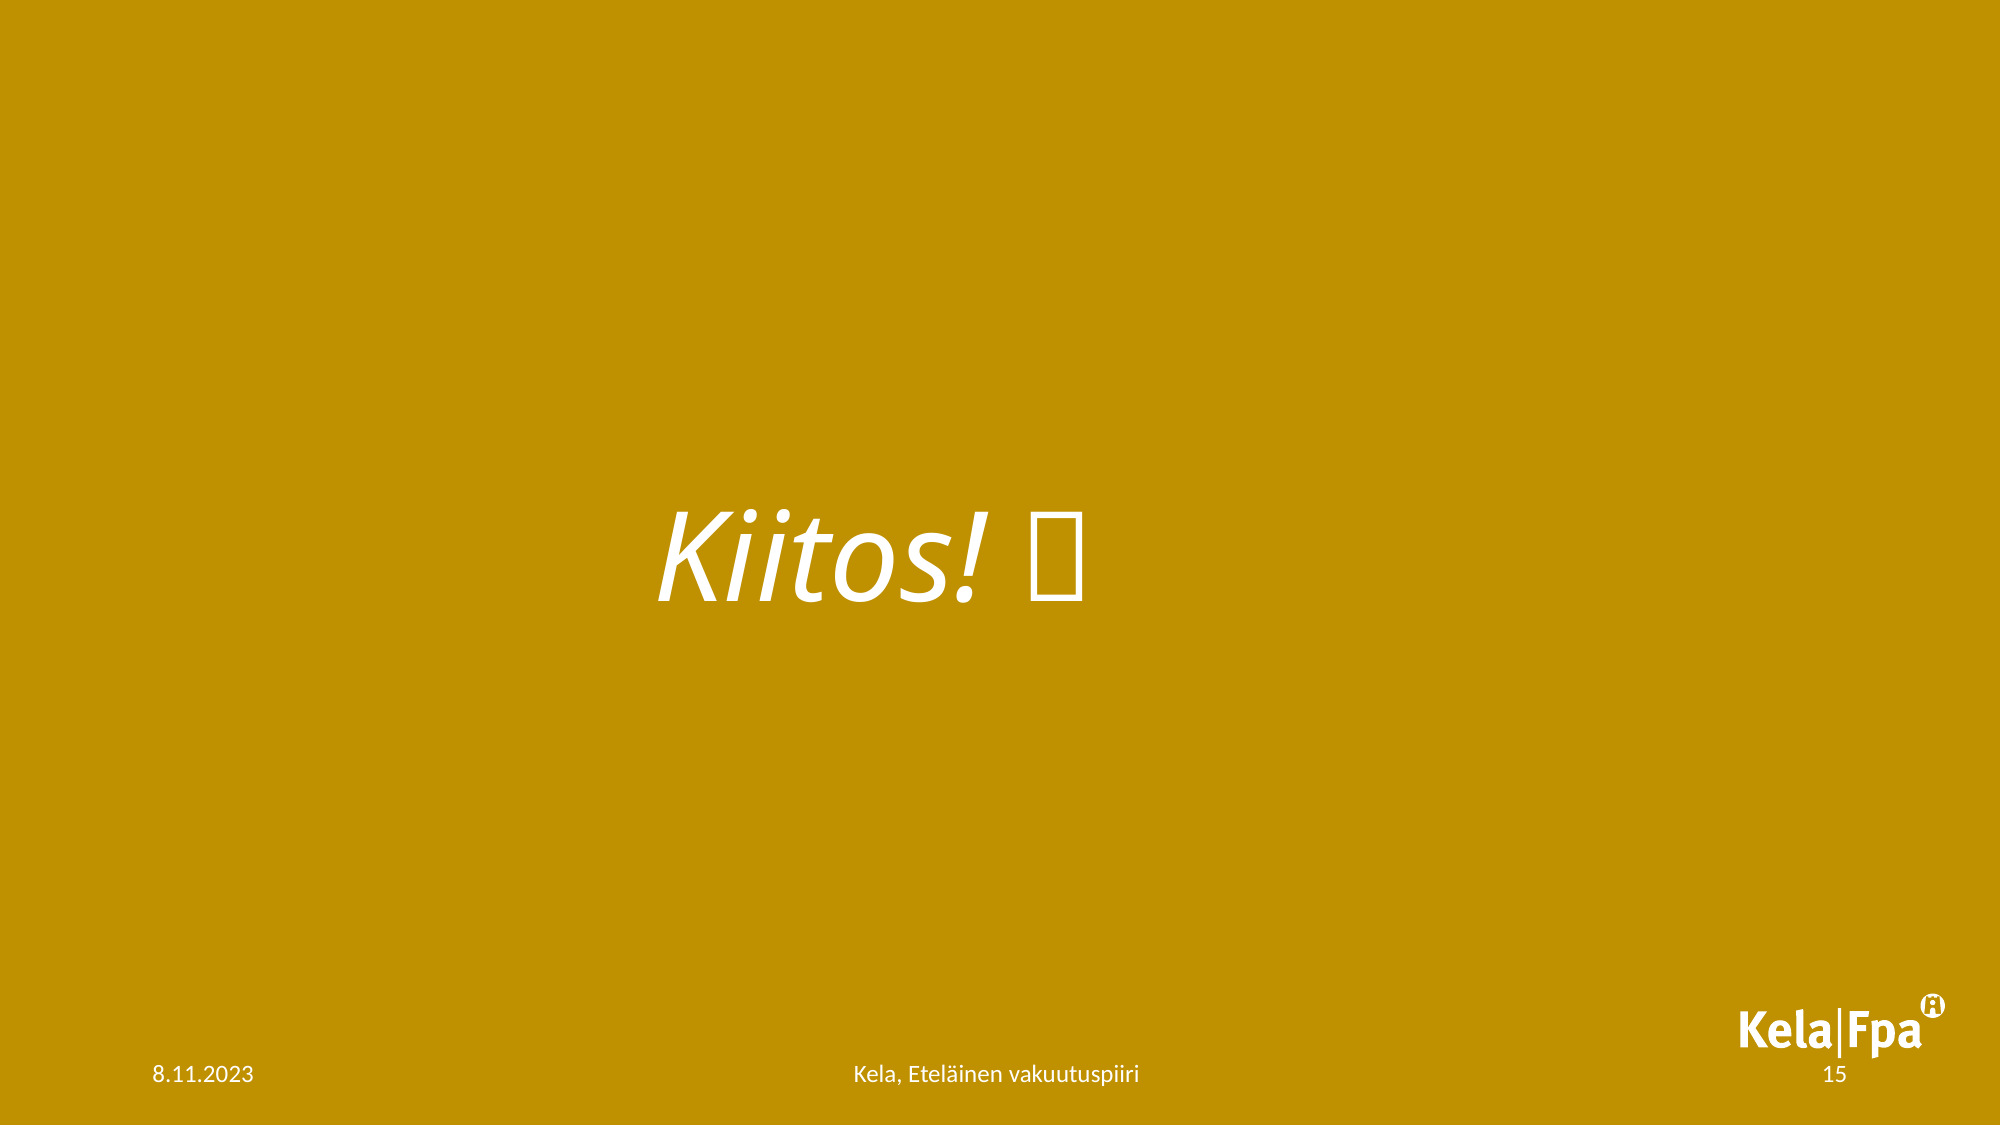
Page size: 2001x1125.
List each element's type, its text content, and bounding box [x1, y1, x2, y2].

footer Kela, Eteläinen vakuutuspiiri [662, 1042, 1338, 1103]
slide_number 15 [1412, 1042, 1863, 1103]
list Kiitos!  [338, 229, 1662, 892]
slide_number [137, 1042, 588, 1103]
